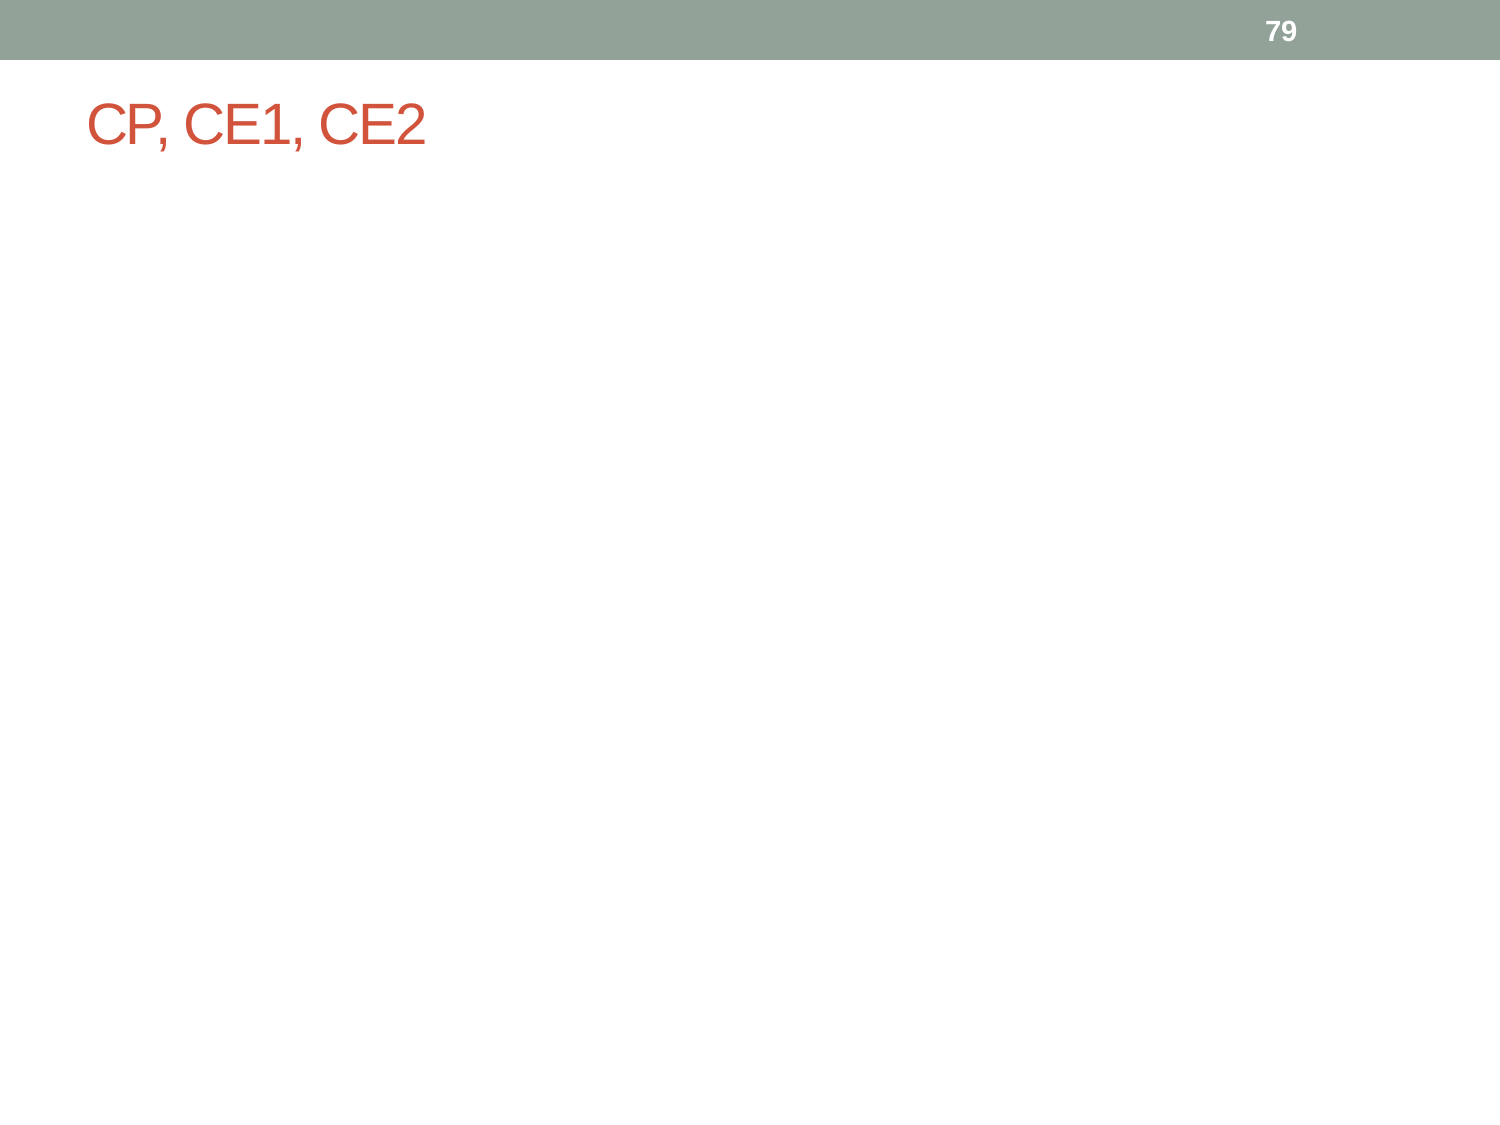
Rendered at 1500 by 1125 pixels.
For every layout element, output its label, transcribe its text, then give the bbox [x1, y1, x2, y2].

title CP, CE1, CE2 [71, 78, 1421, 164]
slide_number 79 [1250, 3, 1425, 57]
